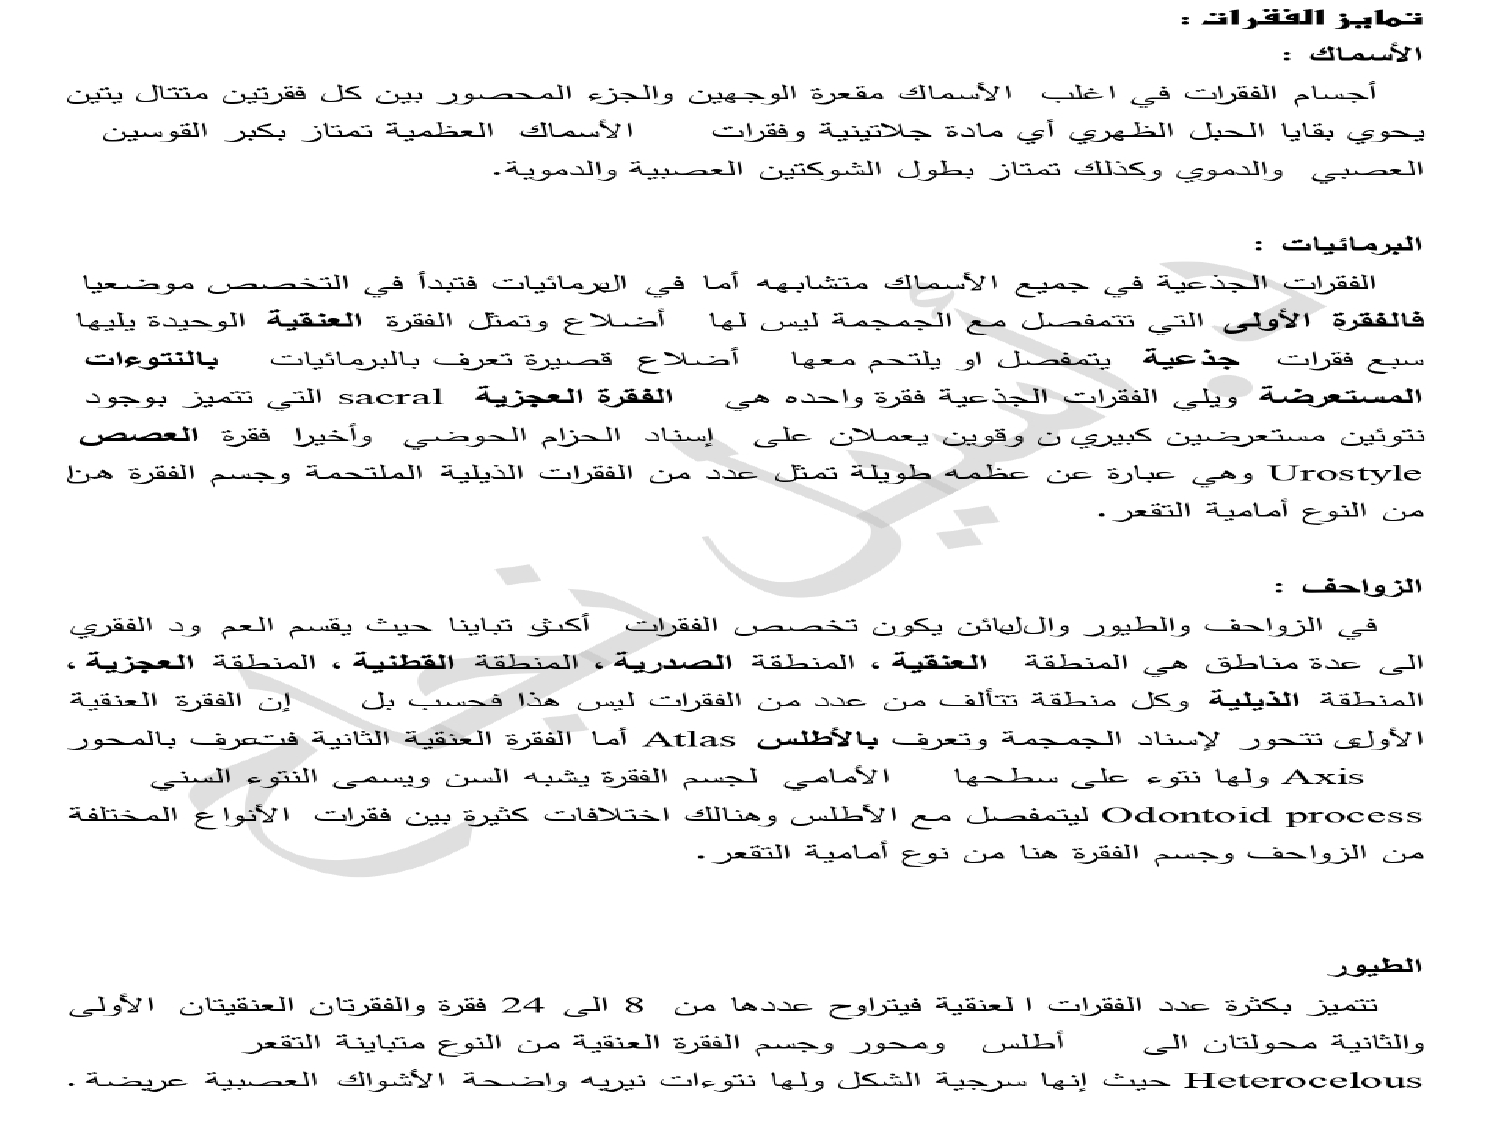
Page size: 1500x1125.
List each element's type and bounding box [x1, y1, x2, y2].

list [0, 0, 1500, 1125]
